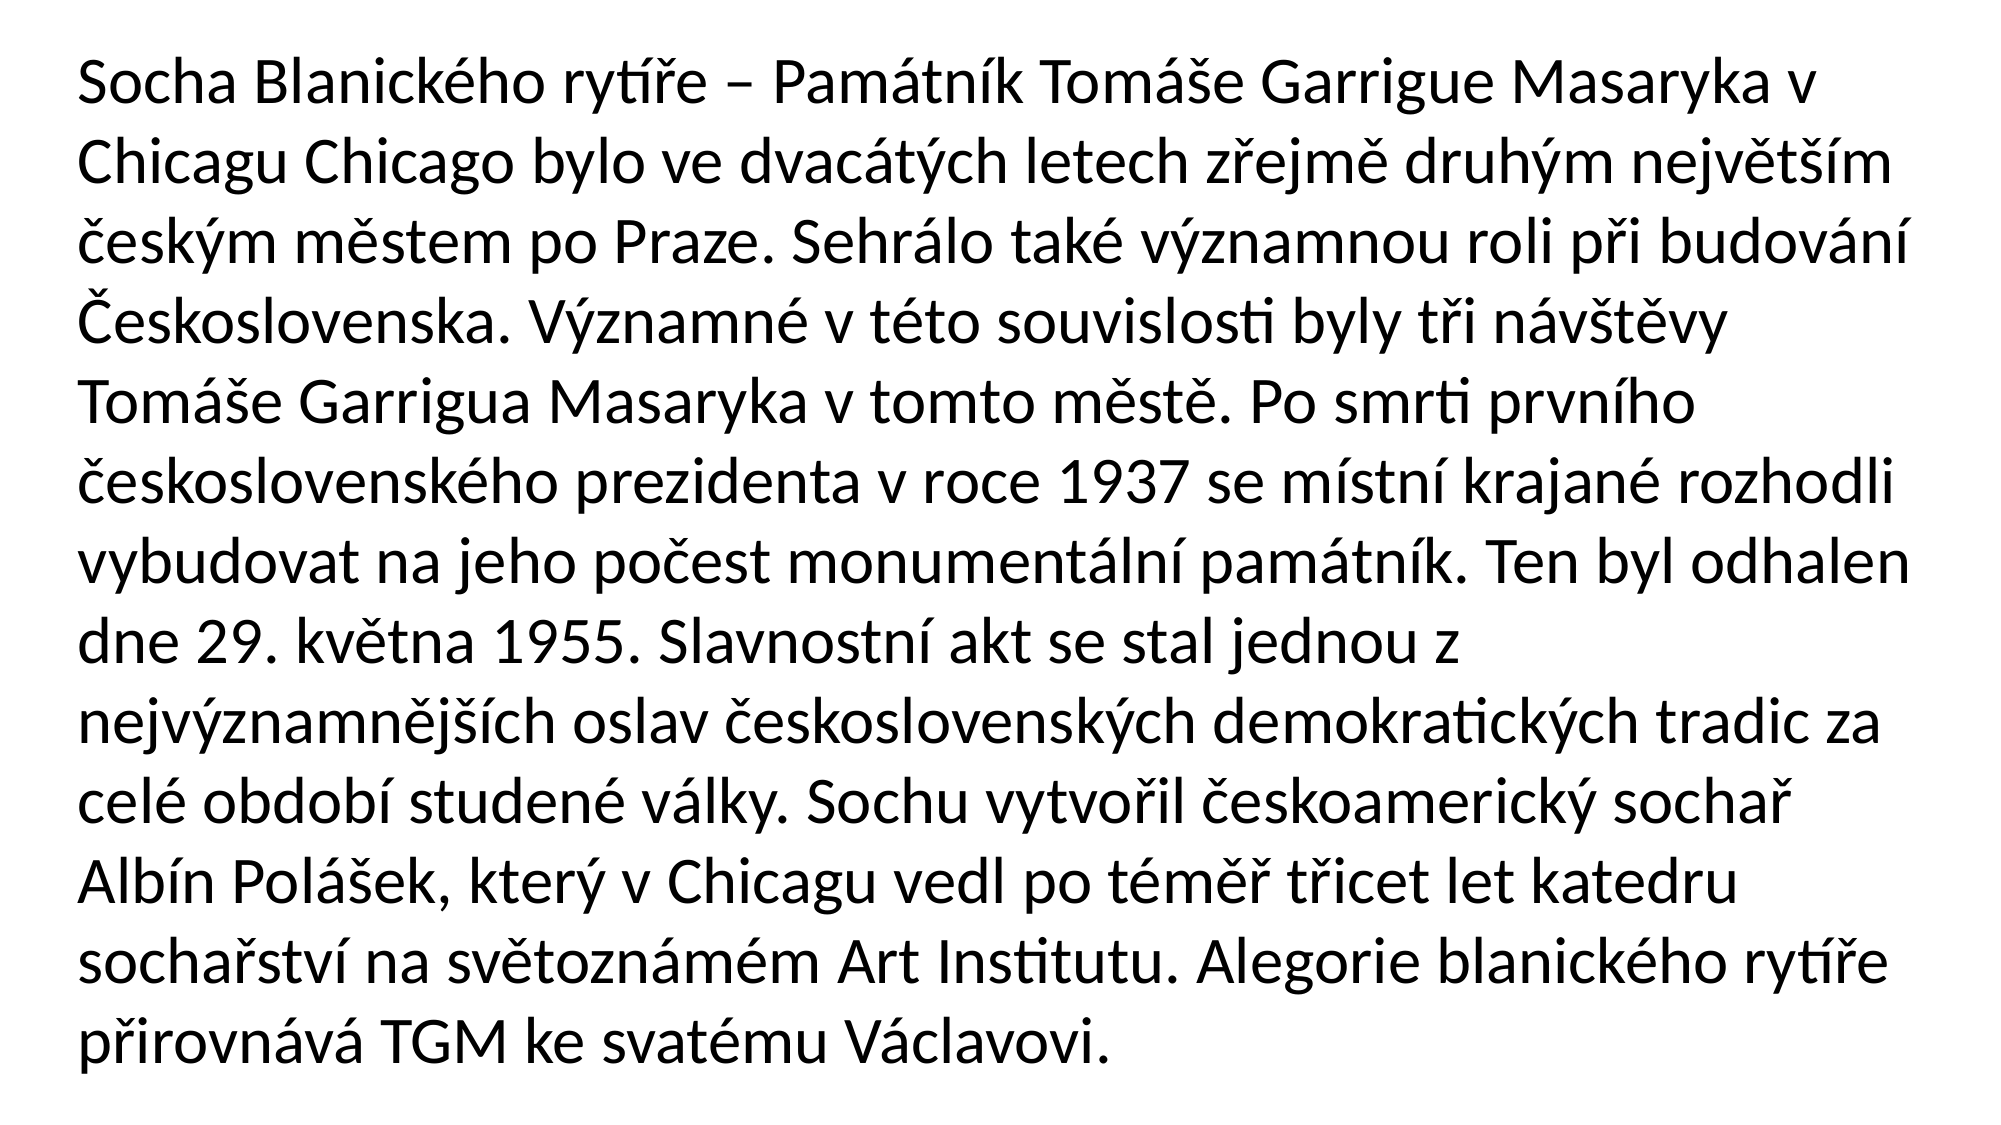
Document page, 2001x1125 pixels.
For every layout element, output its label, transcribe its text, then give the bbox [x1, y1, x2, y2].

text_box Socha Blanického rytíře – Památník Tomáše Garrigue Masaryka v Chicagu Chicago bylo ve dvacátých letech zřejmě druhým největším českým městem po Praze. Sehrálo také významnou roli při budování Československa. Významné v této souvislosti byly tři návštěvy Tomáše Garrigua Masaryka v tomto městě. Po smrti prvního československého prezidenta v roce 1937 se místní krajané rozhodli vybudovat na jeho počest monumentální památník. Ten byl odhalen dne 29. května 1955. Slavnostní akt se stal jednou z nejvýznamnějších oslav československých demokratických tradic za celé období studené války. Sochu vytvořil českoamerický sochař Albín Polášek, který v Chicagu vedl po téměř třicet let katedru sochařství na světoznámém Art Institutu. Alegorie blanického rytíře přirovnává TGM ke svatému Václavovi. [63, 29, 1955, 1085]
